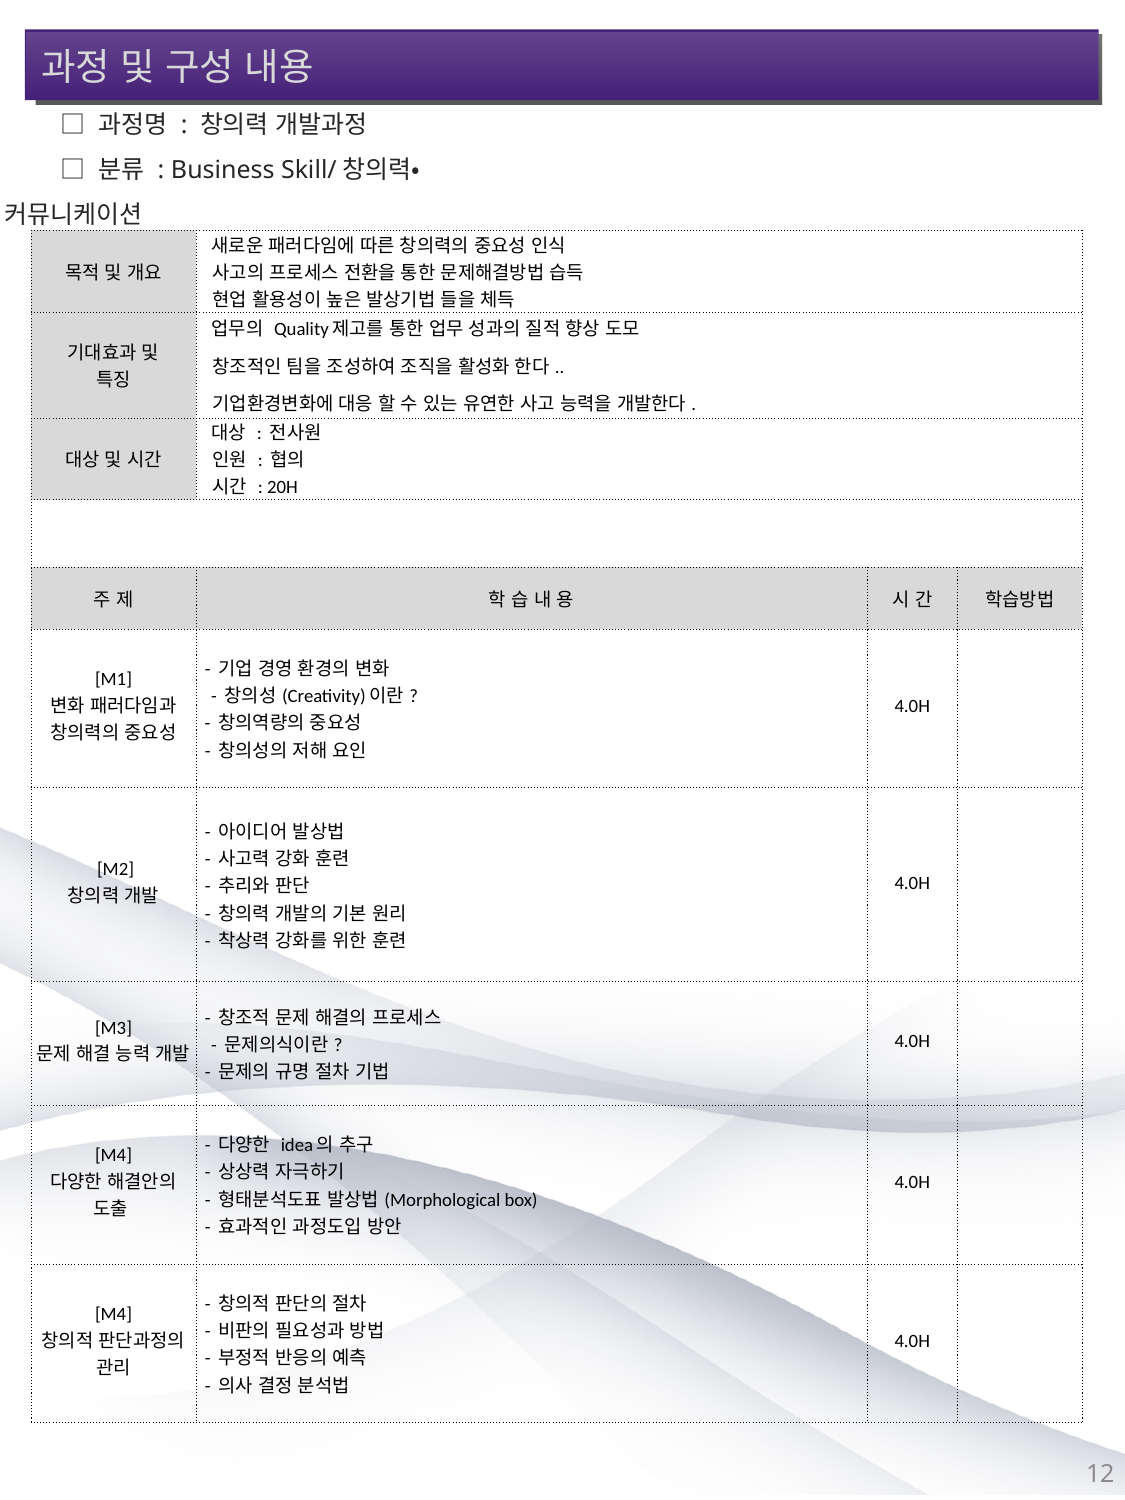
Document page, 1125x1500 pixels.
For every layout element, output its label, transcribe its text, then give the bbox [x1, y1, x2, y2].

text_box 과정 및 구성 내용 [26, 35, 1094, 95]
table_cell 학 습 내 용 [196, 567, 867, 629]
table_cell [M3] 문제 해결 능력 개발 [31, 982, 196, 1105]
table_cell 대상 : 전사원 인원 : 협의 시간 : 20H [196, 418, 1082, 500]
table_cell - 창조적 문제 해결의 프로세스 - 문제의식이란? - 문제의 규명 절차 기법 [196, 982, 867, 1105]
table_cell - 창의적 판단의 절차 - 비판의 필요성과 방법 - 부정적 반응의 예측 - 의사 결정 분석법 [196, 1264, 867, 1422]
table_cell 4.0H [867, 788, 958, 982]
table_cell [958, 629, 1082, 788]
table_cell 시 간 [867, 567, 958, 629]
table_header 새로운 패러다임에 따른 창의력의 중요성 인식 사고의 프로세스 전환을 통한 문제해결방법 습득 현업 활용성이 높은 발상기법 들을 체득 [196, 230, 1082, 312]
table_cell [958, 1105, 1082, 1264]
table_cell [M2] 창의력 개발 [31, 788, 196, 982]
table_cell 4.0H [867, 982, 958, 1105]
table_cell 4.0H [867, 629, 958, 788]
table_cell - 기업 경영 환경의 변화 - 창의성(Creativity)이란? - 창의역량의 중요성 - 창의성의 저해 요인 [196, 629, 867, 788]
table_cell [958, 1264, 1082, 1422]
table_header 목적 및 개요 [31, 230, 196, 312]
table_cell 대상 및 시간 [31, 418, 196, 500]
table_cell - 아이디어 발상법 - 사고력 강화 훈련 - 추리와 판단 - 창의력 개발의 기본 원리 - 착상력 강화를 위한 훈련 [196, 788, 867, 982]
table_cell [M1] 변화 패러다임과 창의력의 중요성 [31, 629, 196, 788]
table_cell 업무의 Quality제고를 통한 업무 성과의 질적 향상 도모 창조적인 팀을 조성하여 조직을 활성화 한다.. 기업환경변화에 대응 할 수 있는 유연한 사고 능력을 개발한다. [196, 312, 1082, 418]
table_cell [958, 788, 1082, 982]
table_cell 기대효과 및 특징 [31, 312, 196, 418]
table_cell [958, 982, 1082, 1105]
slide_number 12 [866, 1435, 1125, 1500]
table_cell 4.0H [867, 1105, 958, 1264]
table_cell [M4] 다양한 해결안의 도출 [31, 1105, 196, 1264]
table_cell [M4] 창의적 판단과정의 관리 [31, 1264, 196, 1422]
table_cell [31, 500, 1082, 567]
table_cell 4.0H [867, 1264, 958, 1422]
table_cell - 다양한 idea의 추구 - 상상력 자극하기 - 형태분석도표 발상법(Morphological box) - 효과적인 과정도입 방안 [196, 1105, 867, 1264]
table_cell 학습방법 [958, 567, 1082, 629]
table_cell 주 제 [31, 567, 196, 629]
text_box □ 과정명 : 창의력 개발과정 □ 분류 : Business Skill/창의력•커뮤니케이션 [0, 108, 518, 213]
